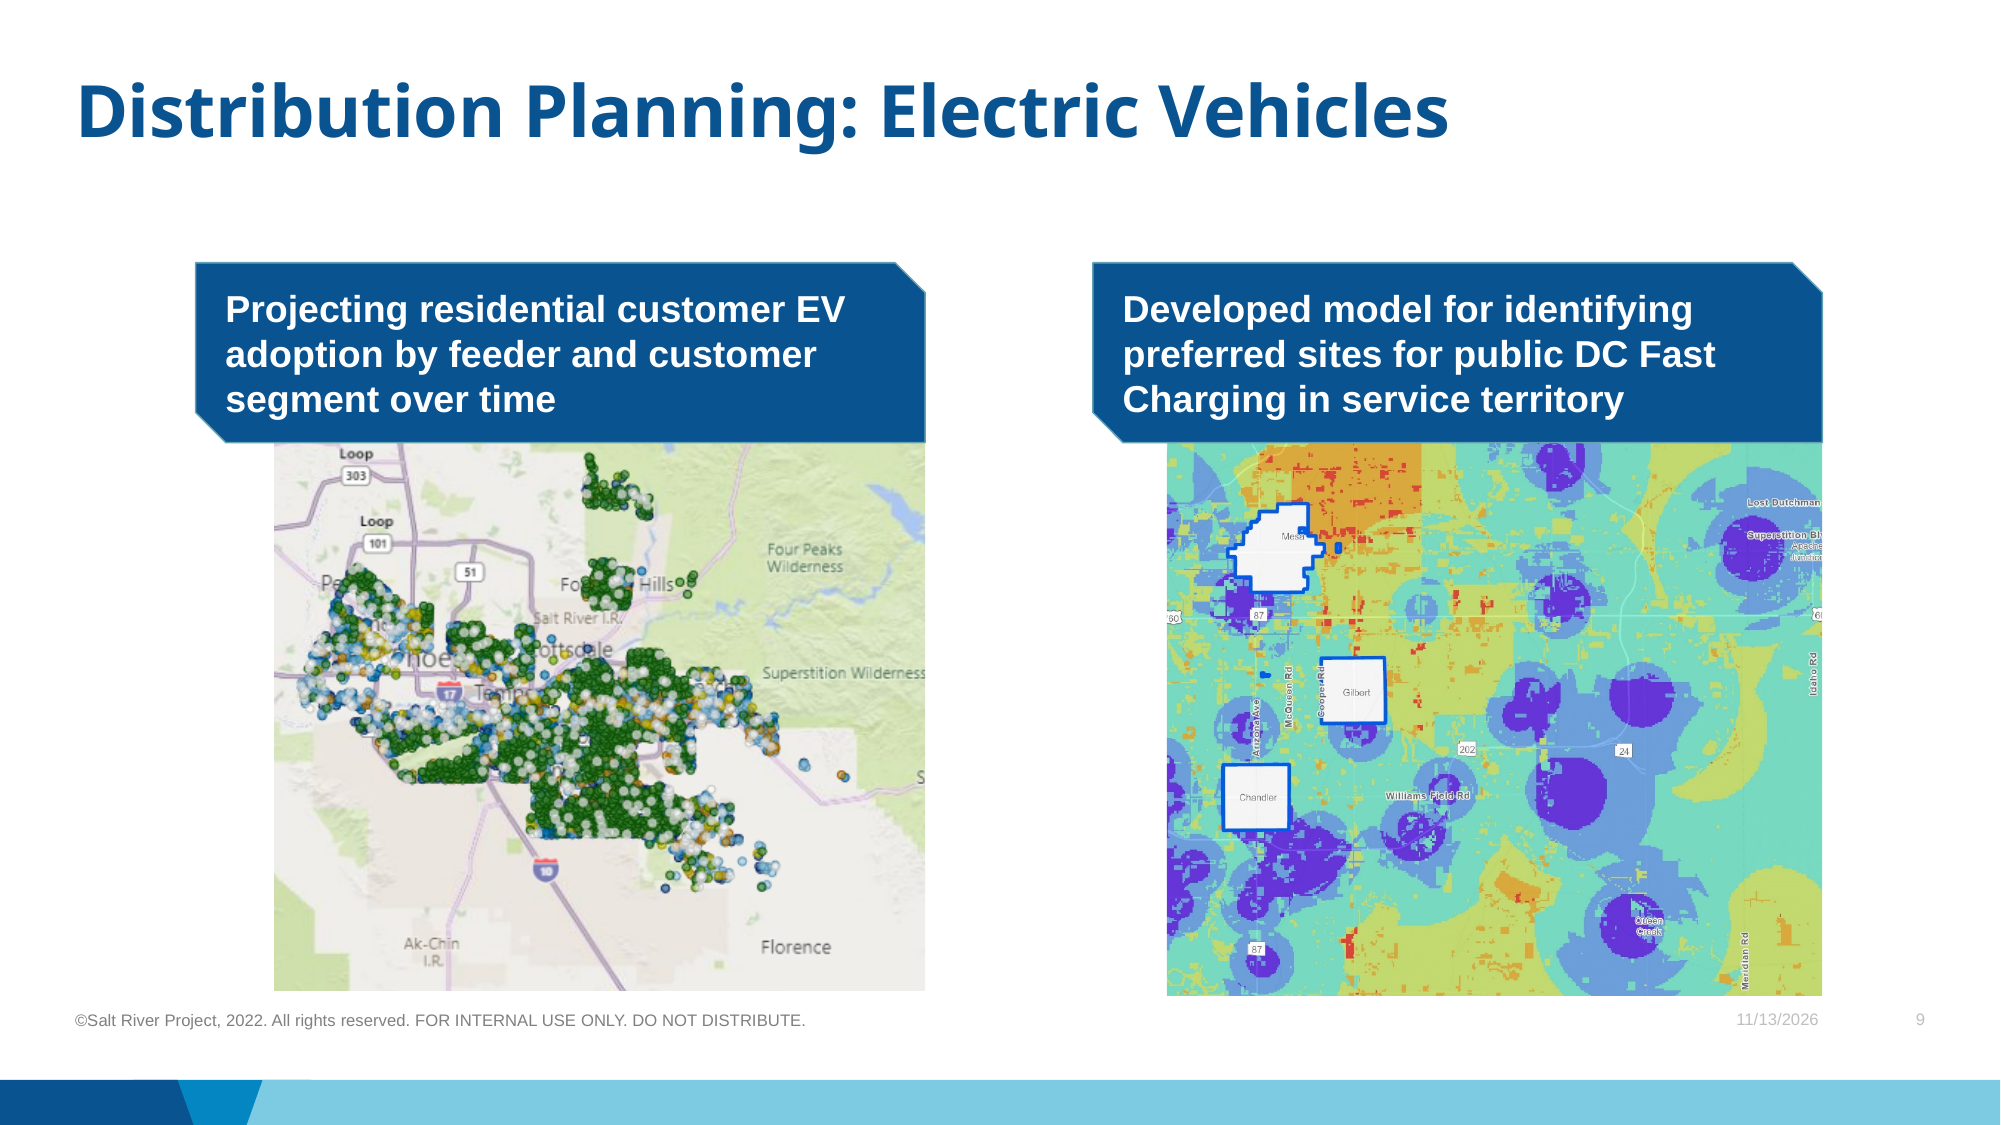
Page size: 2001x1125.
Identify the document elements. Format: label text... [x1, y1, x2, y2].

picture [1166, 380, 1823, 996]
slide_number 9 [1834, 988, 1925, 1049]
title Distribution Planning: Electric Vehicles [75, 75, 1776, 154]
text_box Developed model for identifying preferred sites for public DC Fast Charging in service territory [1092, 261, 1824, 444]
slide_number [1688, 988, 1834, 1049]
text_box Projecting residential customer EV adoption by feeder and customer segment over time [194, 261, 926, 444]
footer ©Salt River Project, 2022. All rights reserved. FOR INTERNAL USE ONLY. DO NOT DISTRIBUTE. [75, 990, 1170, 1050]
picture [273, 374, 926, 991]
